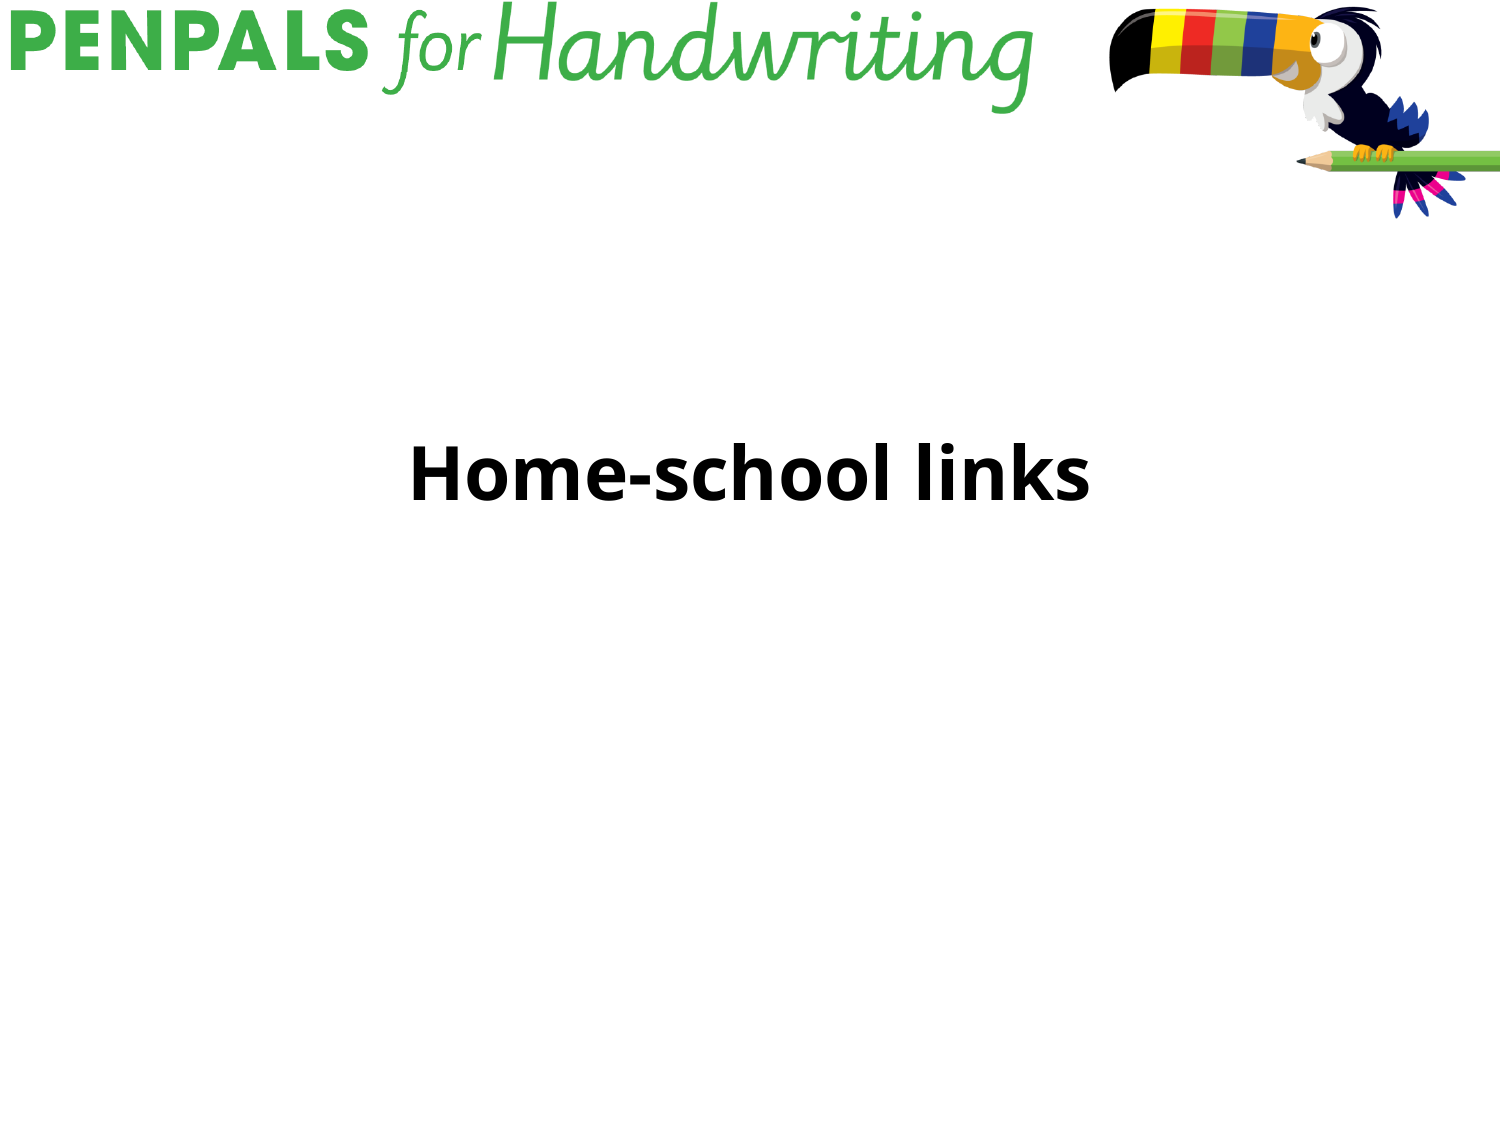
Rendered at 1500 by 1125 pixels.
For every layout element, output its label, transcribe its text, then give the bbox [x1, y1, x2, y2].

picture [0, 0, 1038, 120]
picture [1105, 0, 1500, 225]
title Home-school links [112, 349, 1388, 591]
